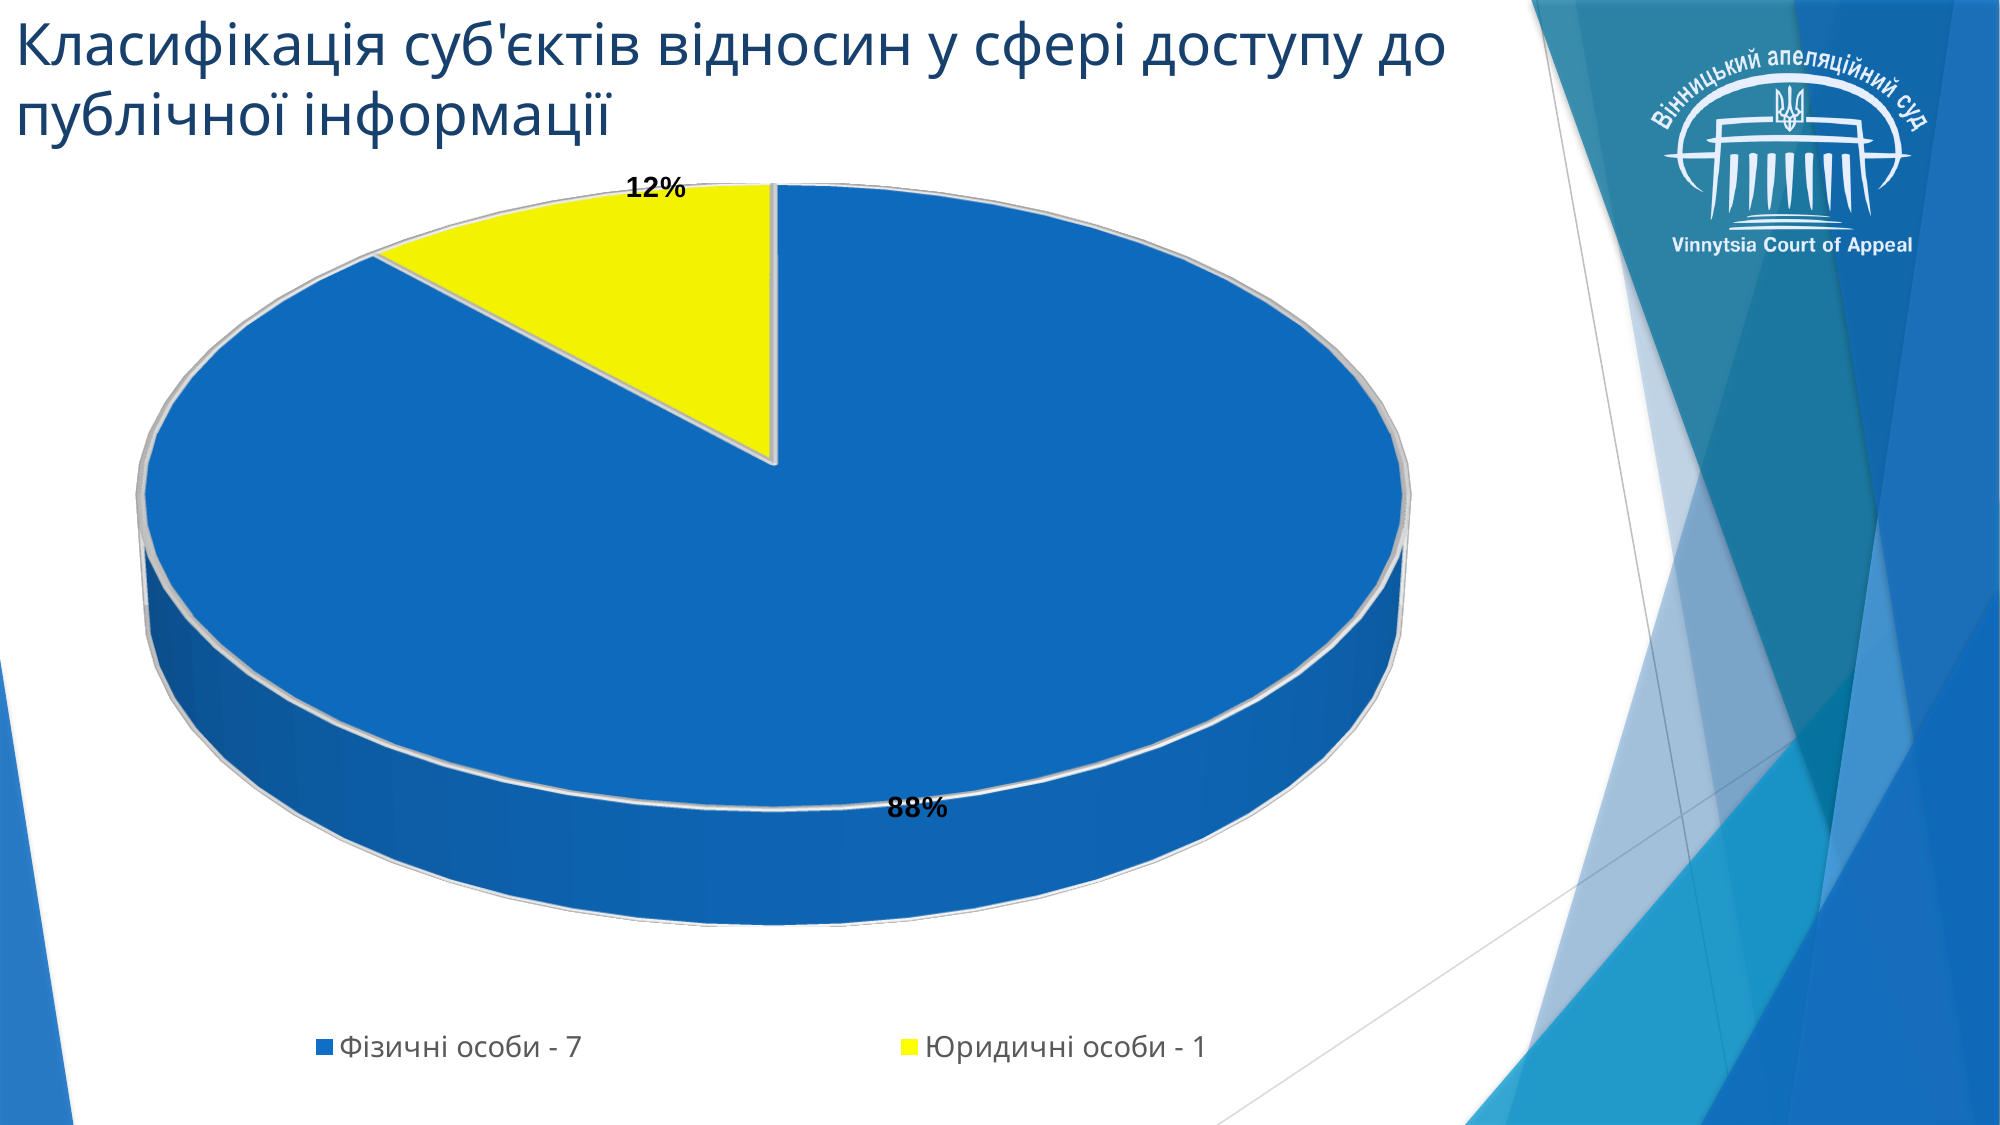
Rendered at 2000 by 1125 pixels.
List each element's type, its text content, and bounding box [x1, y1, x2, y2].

chart [6, 160, 1532, 1107]
title Класифікація суб'єктів відносин у сфері доступу до публічної інформації [0, 0, 1579, 161]
picture [1620, 0, 1957, 296]
